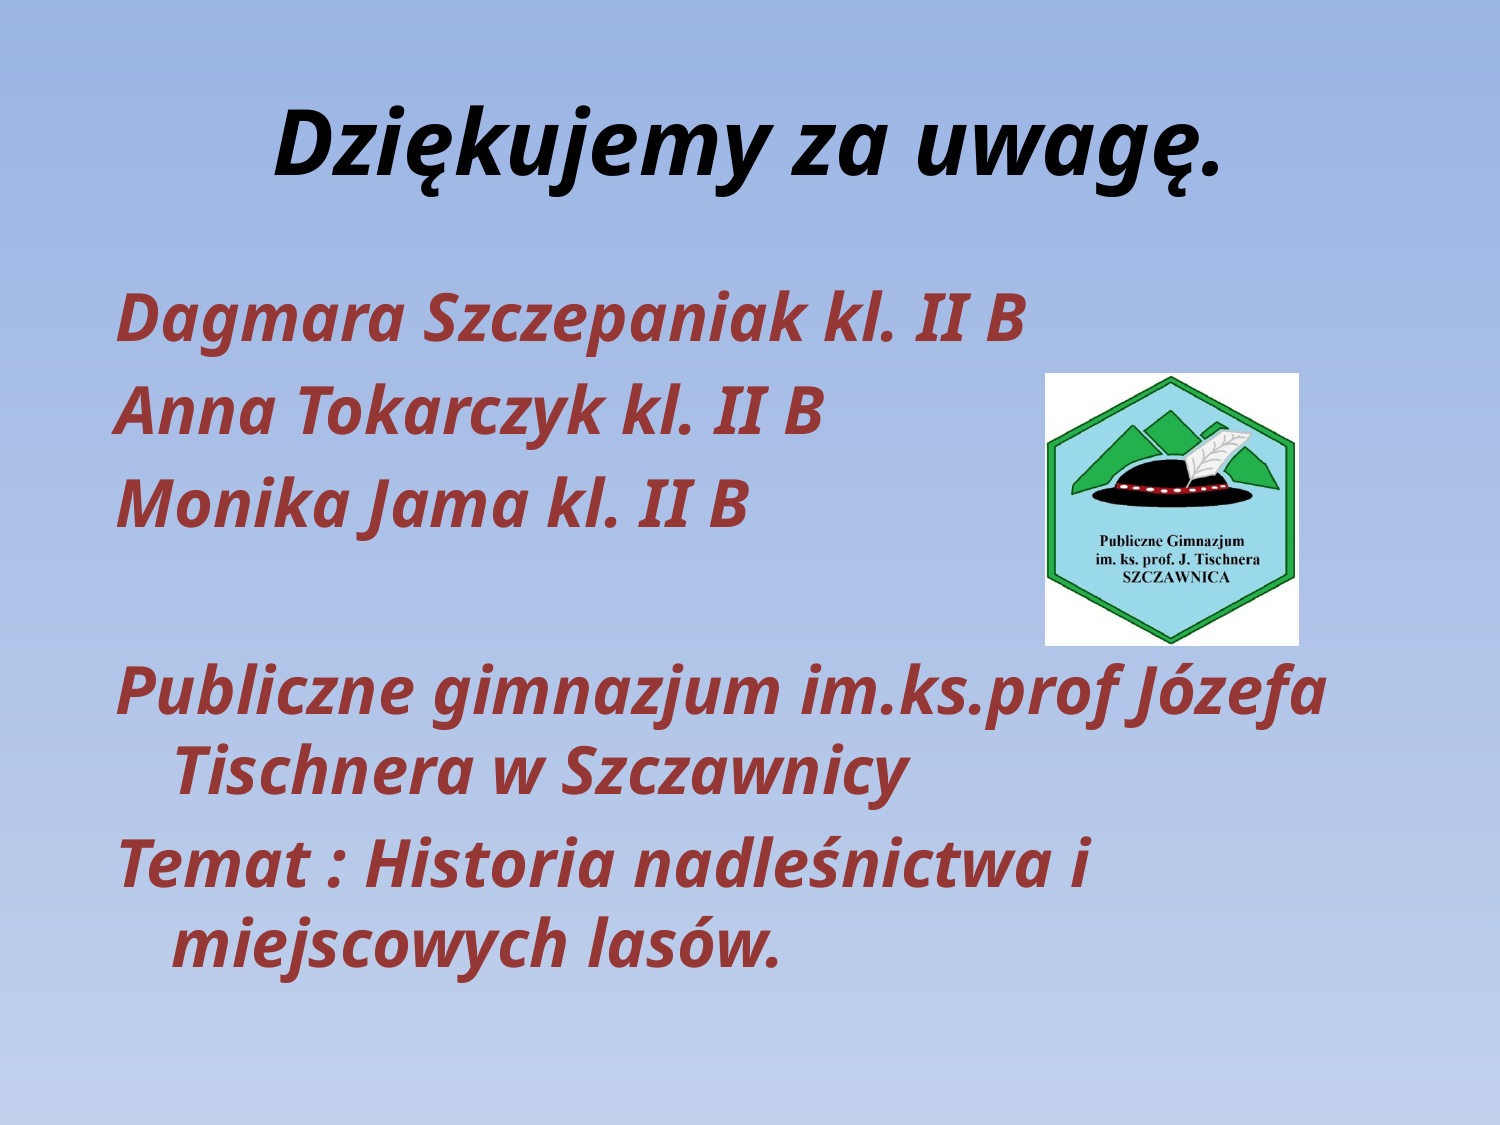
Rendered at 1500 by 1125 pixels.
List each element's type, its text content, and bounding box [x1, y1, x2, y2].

picture [1045, 373, 1299, 646]
title Dziękujemy za uwagę. [75, 45, 1425, 233]
list Dagmara Szczepaniak kl. II B Anna Tokarczyk kl. II B Monika Jama kl. II B Publiczne gimnazjum im.ks.prof Józefa Tischnera w Szczawnicy Temat : Historia nadleśnictwa i miejscowych lasów. [100, 267, 1451, 1010]
